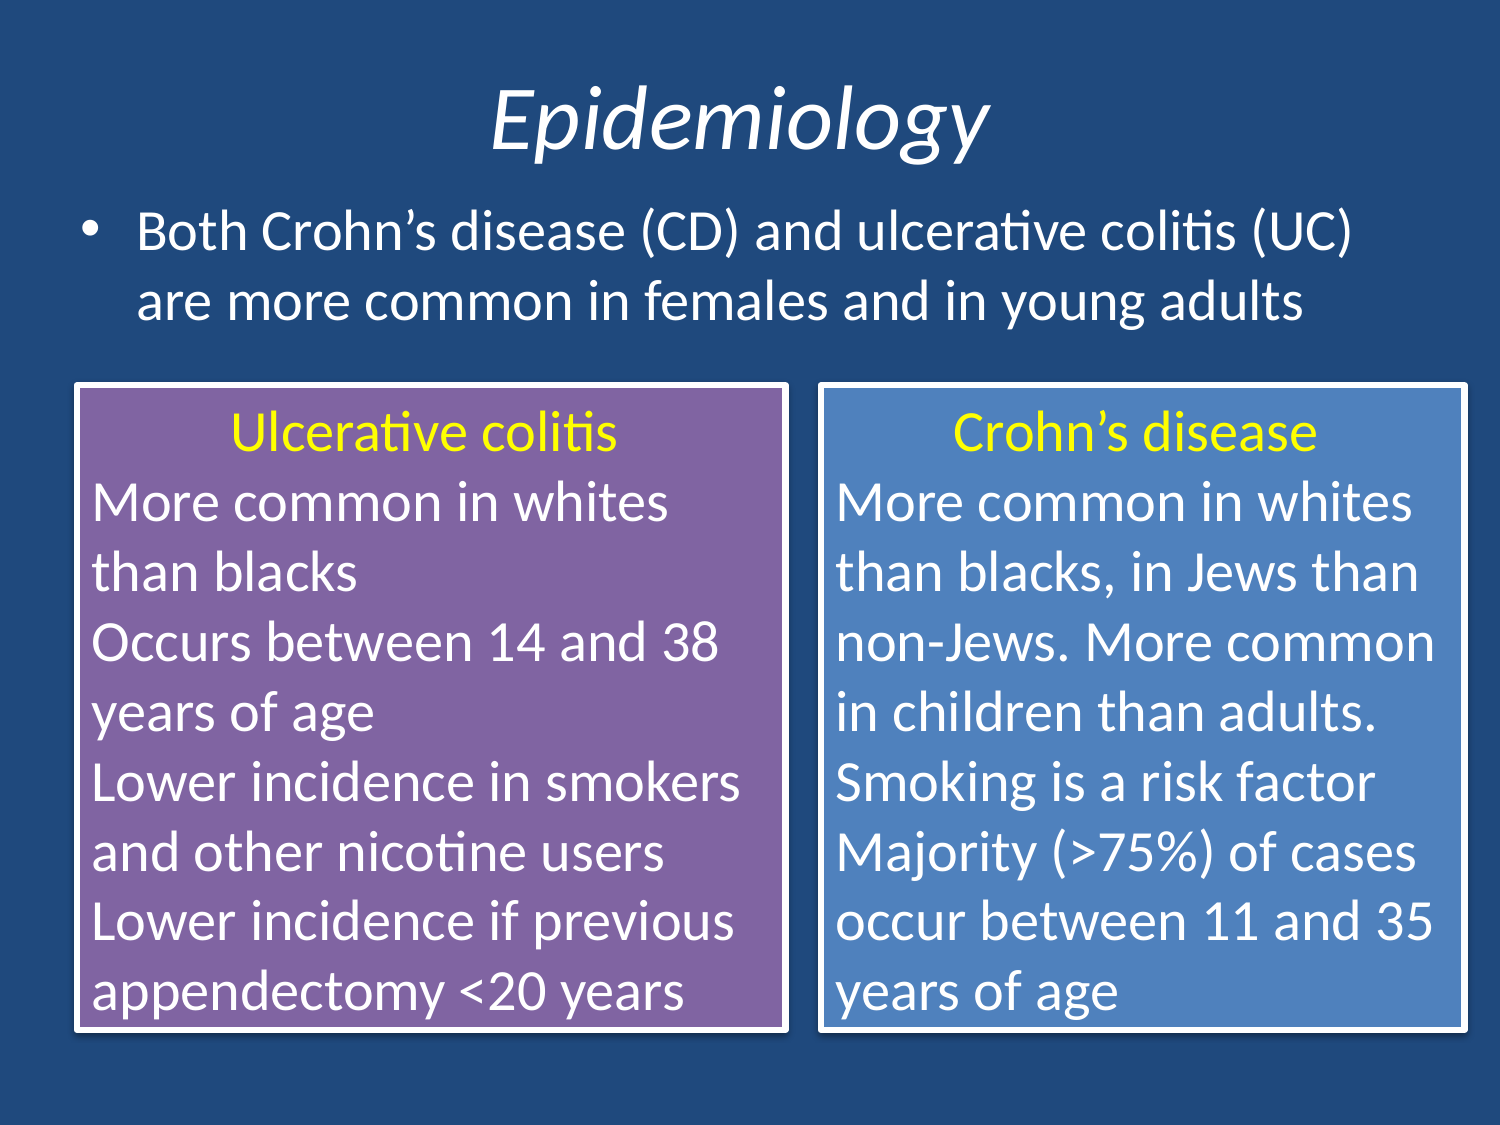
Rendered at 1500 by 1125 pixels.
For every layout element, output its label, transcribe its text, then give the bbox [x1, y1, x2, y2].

list Both Crohn’s disease (CD) and ulcerative colitis (UC) are more common in females and in young adults [64, 184, 1415, 927]
text_box Crohn’s disease More common in whites than blacks, in Jews than non-Jews. More common in children than adults. Smoking is a risk factor Majority (>75%) of cases occur between 11 and 35 years of age [818, 382, 1468, 1033]
title Epidemiology [64, 19, 1415, 184]
text_box Ulcerative colitis More common in whites than blacks Occurs between 14 and 38 years of age Lower incidence in smokers and other nicotine users Lower incidence if previous appendectomy <20 years [74, 382, 789, 1033]
